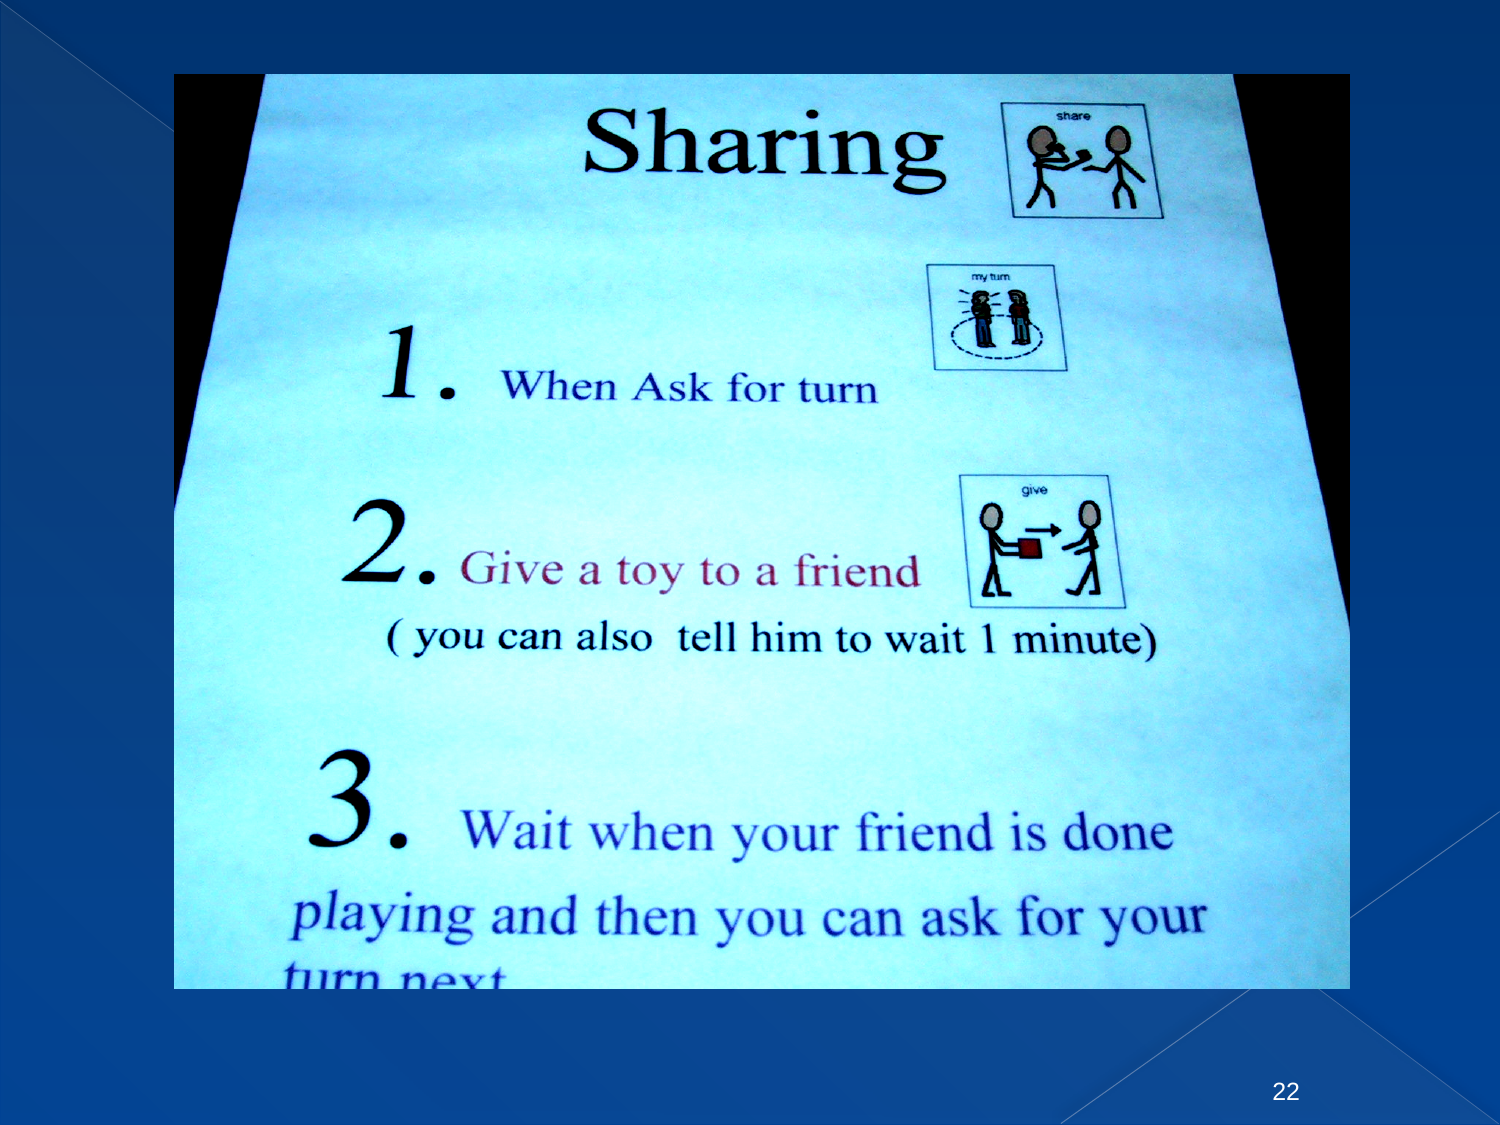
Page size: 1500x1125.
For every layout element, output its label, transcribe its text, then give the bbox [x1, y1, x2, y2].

picture [174, 74, 1351, 990]
slide_number 22 [1245, 1063, 1328, 1113]
